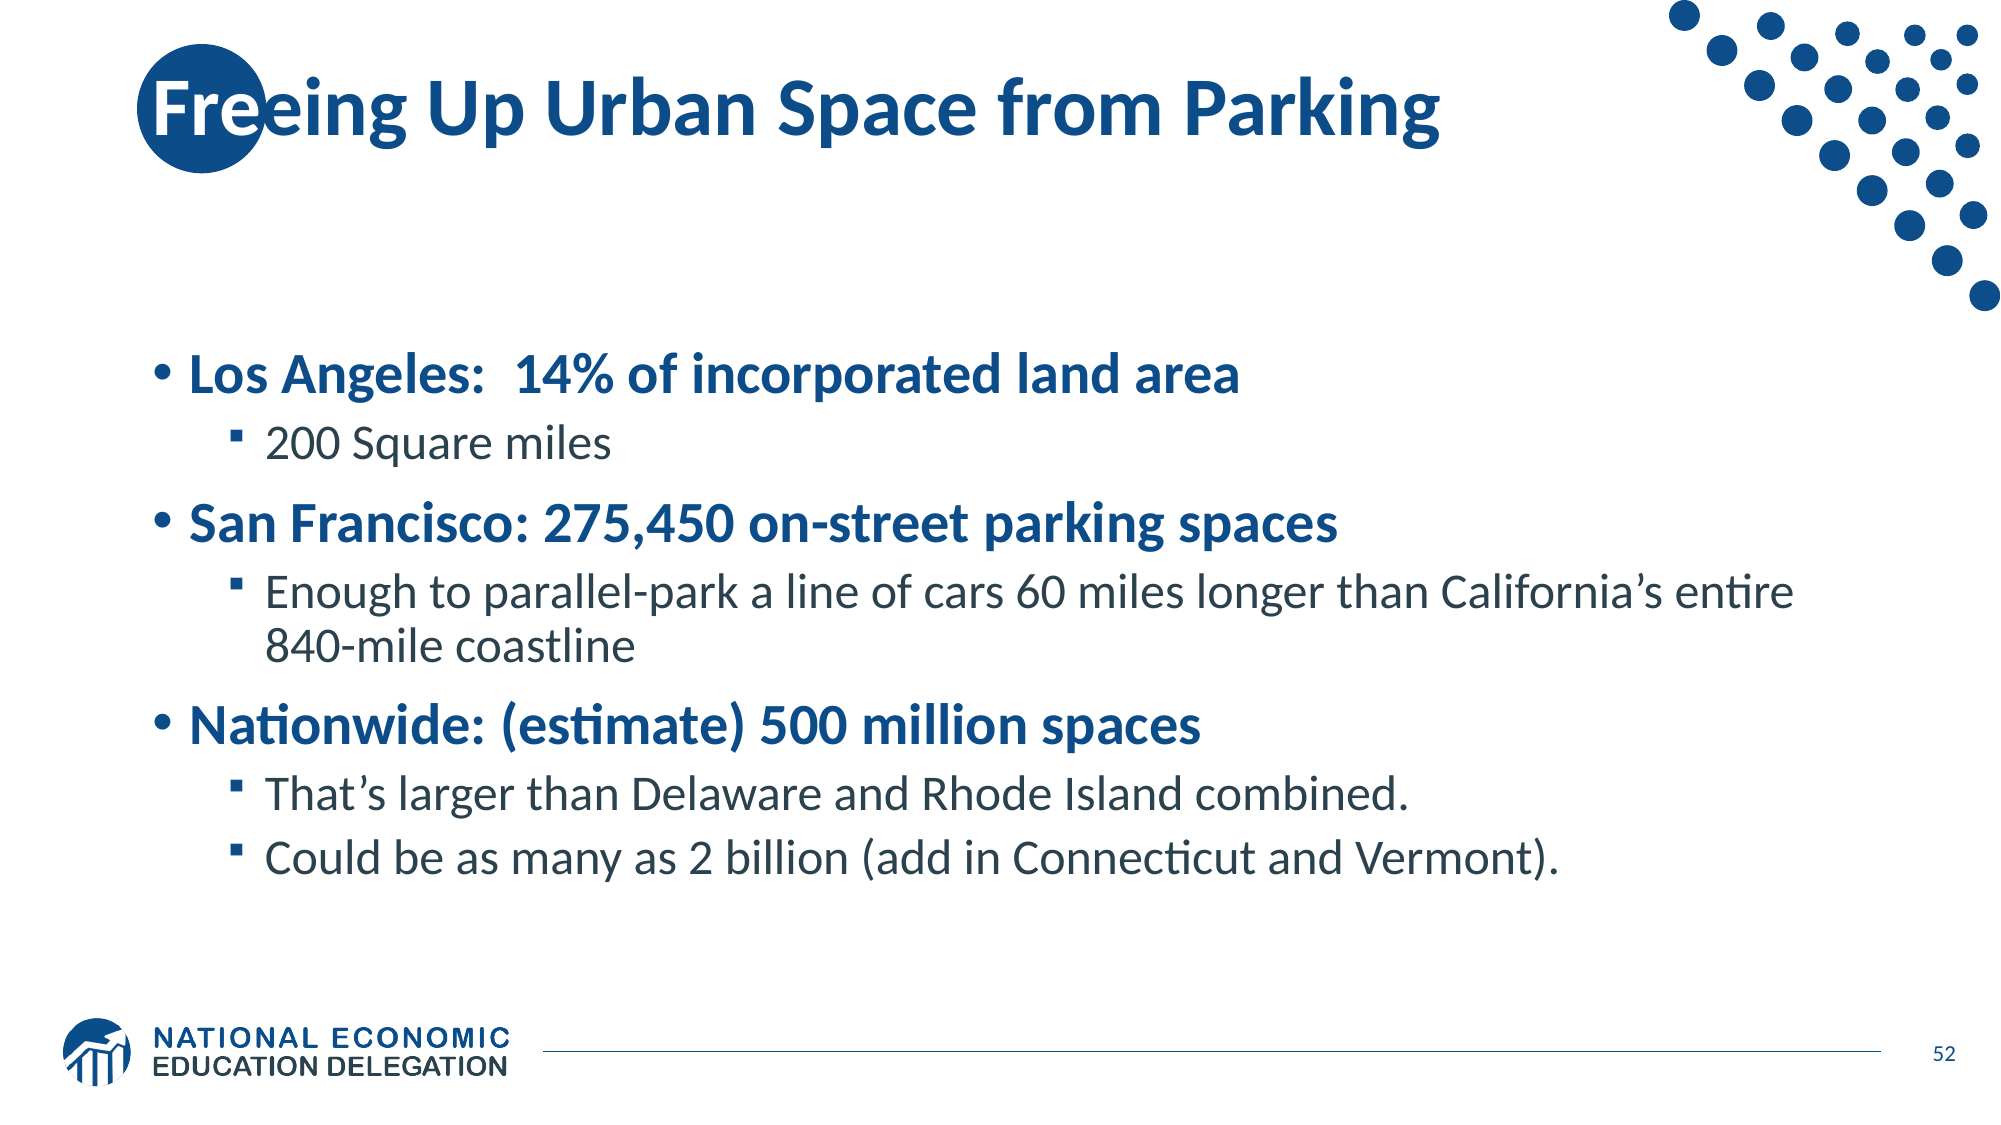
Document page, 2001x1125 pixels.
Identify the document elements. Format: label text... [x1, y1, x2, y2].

picture [55, 1013, 520, 1091]
list Los Angeles: 14% of incorporated land area 200 Square miles San Francisco: 275,450 on-street parking spaces Enough to parallel-park a line of cars 60 miles longer than California’s entire 840-mile coastline Nationwide: (estimate) 500 million spaces That’s larger than Delaware and Rhode Island combined. Could be as many as 2 billion (add in Connecticut and Vermont). [137, 257, 1863, 972]
title Freeing Up Urban Space from Parking [137, 0, 1863, 218]
slide_number 52 [1521, 1022, 1972, 1082]
